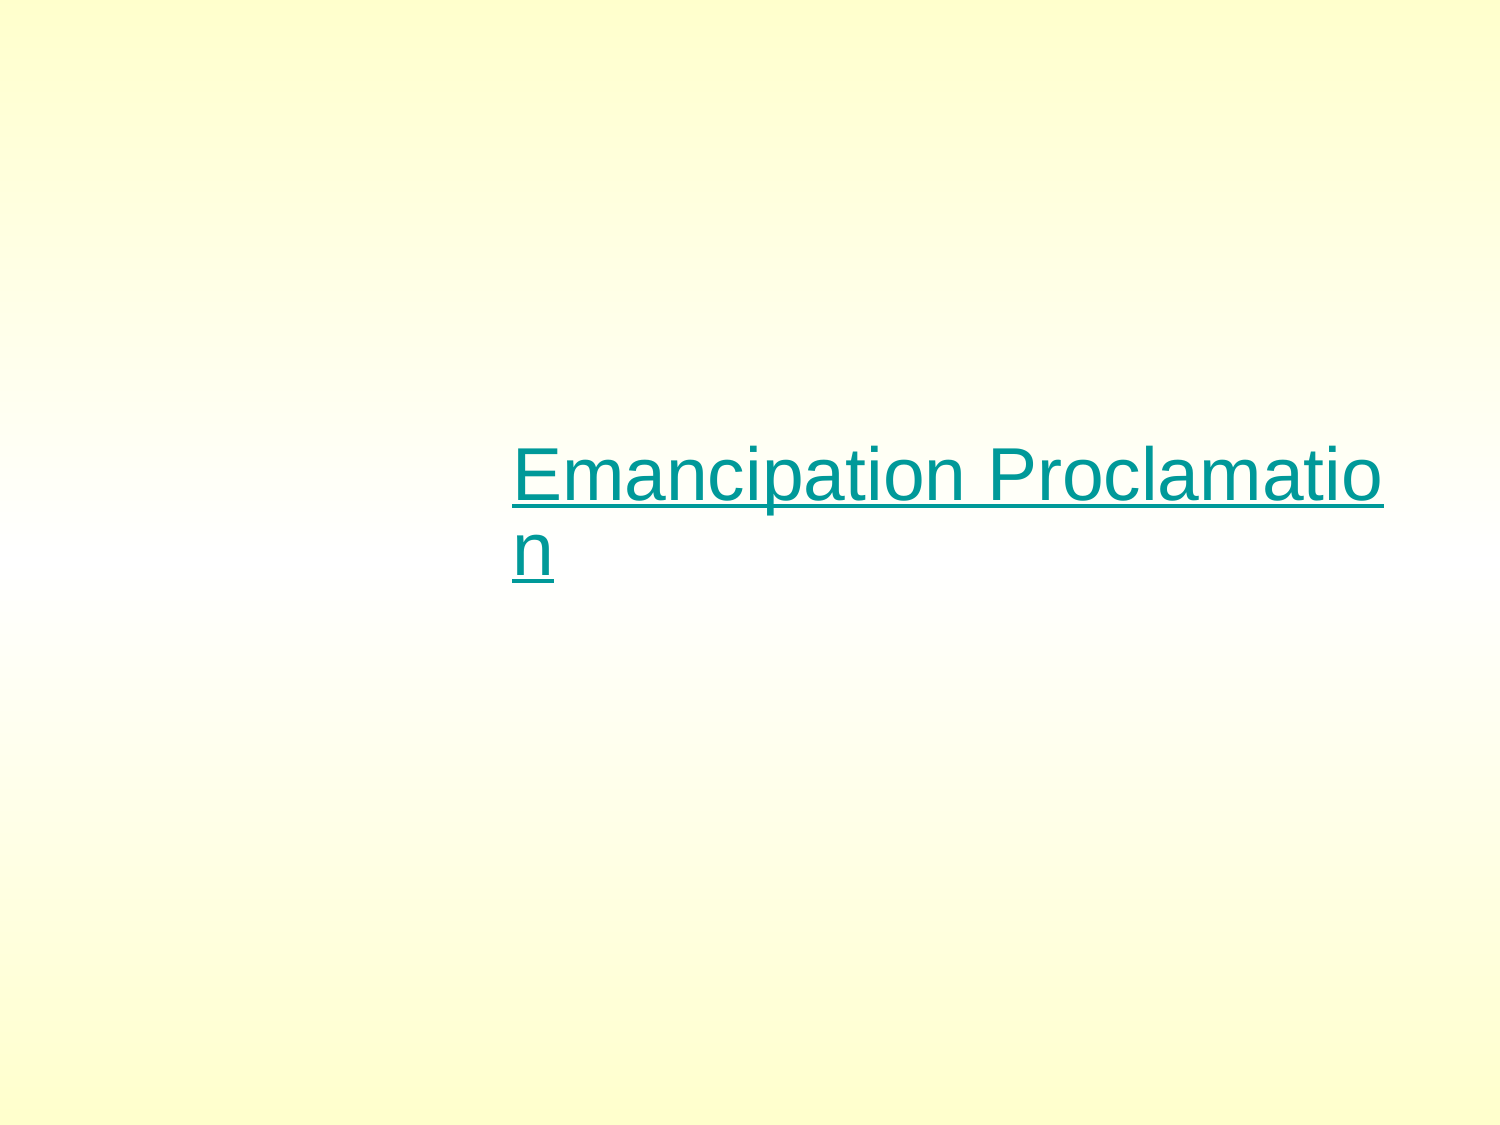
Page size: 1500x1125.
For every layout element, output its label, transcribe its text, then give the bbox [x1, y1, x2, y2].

text_box Emancipation Proclamation [497, 409, 1427, 519]
